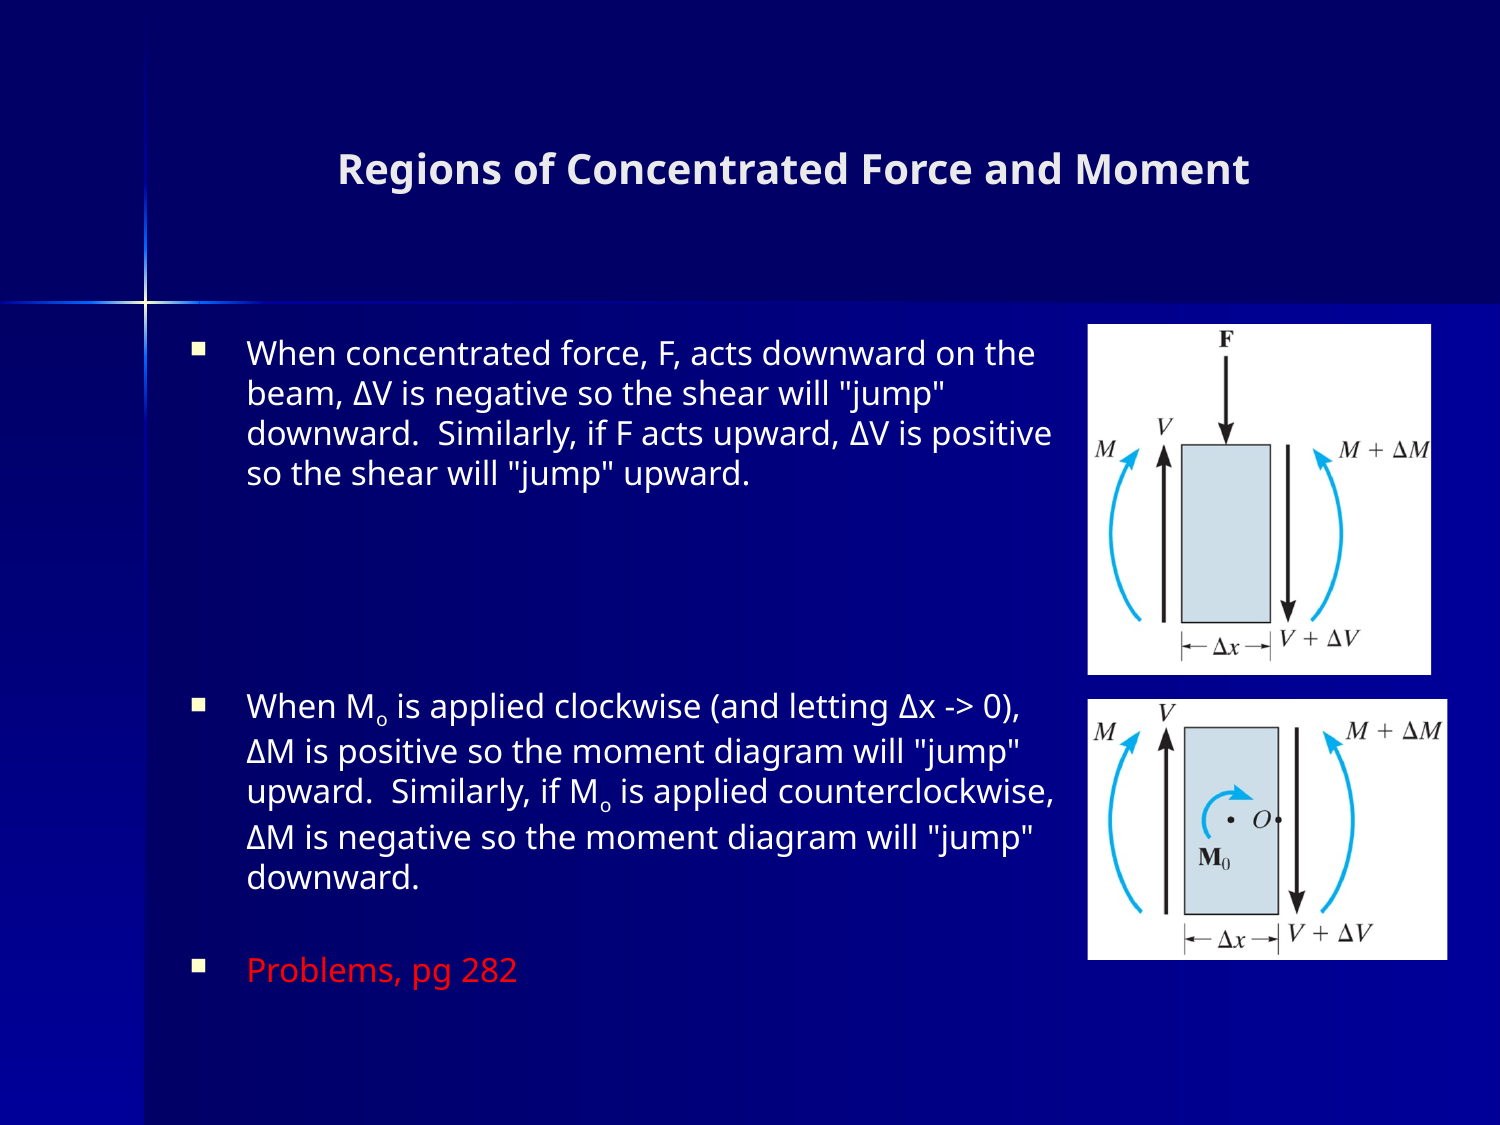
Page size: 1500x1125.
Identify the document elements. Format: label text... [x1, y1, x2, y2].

picture [1087, 699, 1448, 961]
title Regions of Concentrated Force and Moment [174, 49, 1413, 286]
picture [1087, 324, 1432, 676]
list When concentrated force, F, acts downward on the beam, ΔV is negative so the shear will "jump" downward. Similarly, if F acts upward, ΔV is positive so the shear will "jump" upward. When Mo is applied clockwise (and letting Δx -> 0), ΔM is positive so the moment diagram will "jump" upward. Similarly, if Mo is applied counterclockwise, ΔM is negative so the moment diagram will "jump" downward. Problems, pg 282 [174, 324, 1088, 1001]
